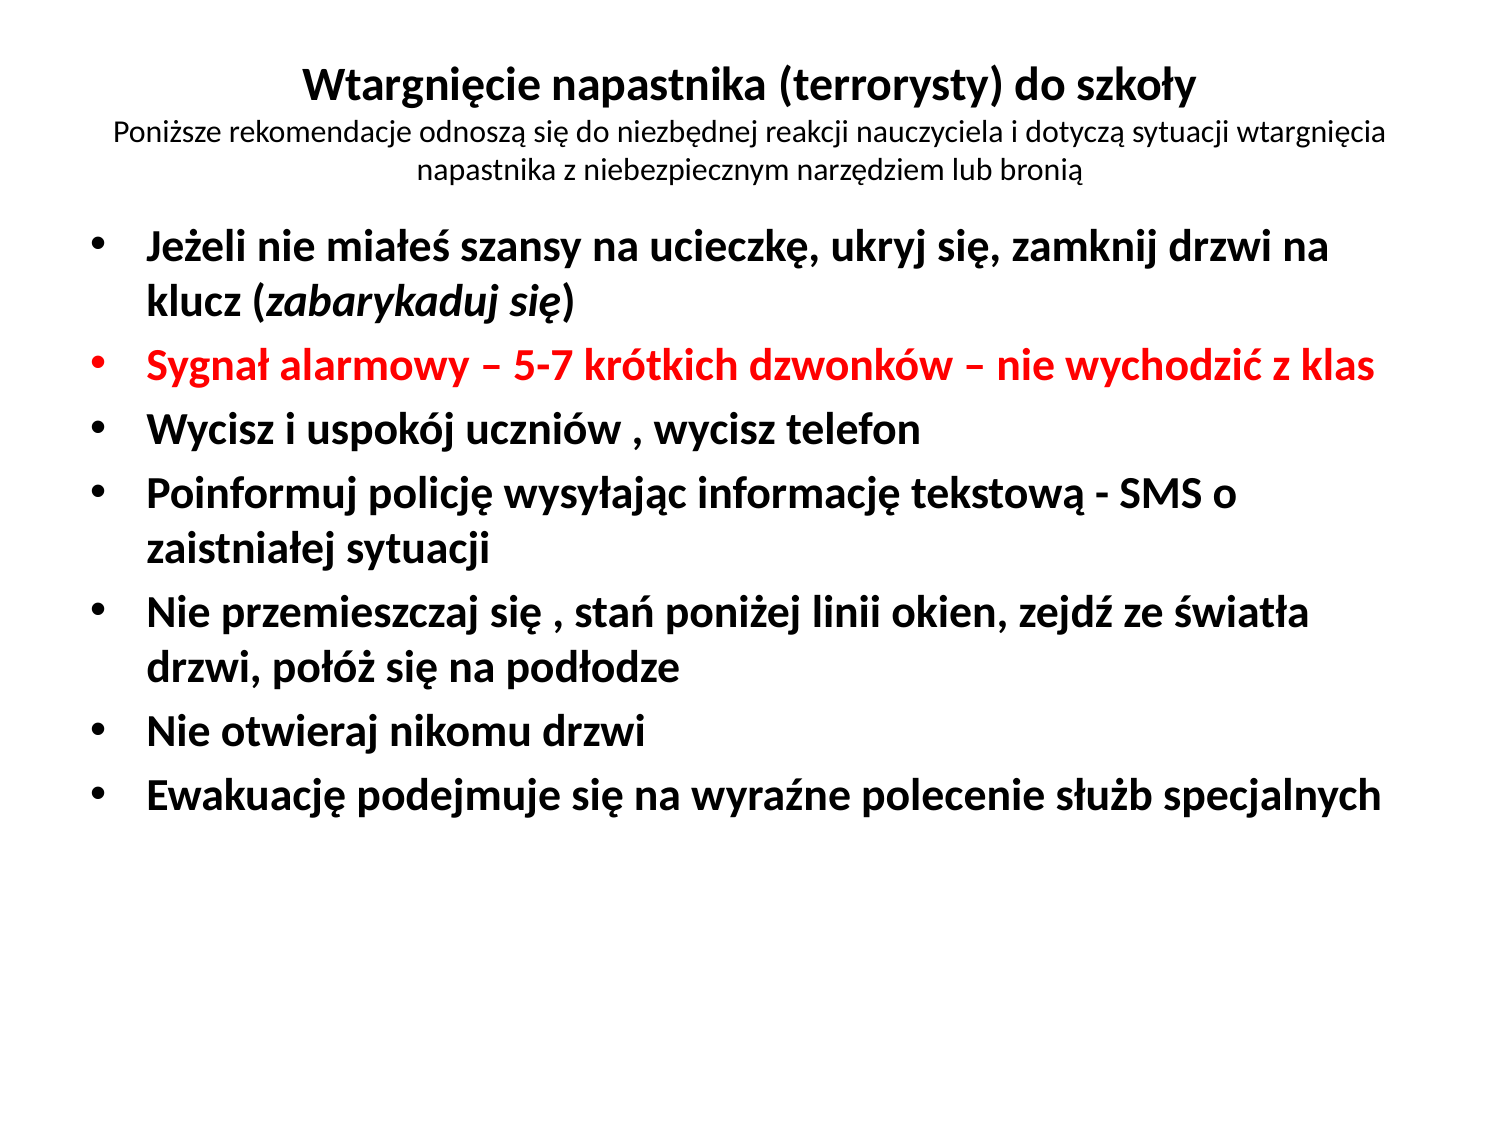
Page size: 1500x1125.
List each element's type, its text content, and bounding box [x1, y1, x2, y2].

title Wtargnięcie napastnika (terrorysty) do szkoły Poniższe rekomendacje odnoszą się do niezbędnej reakcji nauczyciela i dotyczą sytuacji wtargnięcia napastnika z niebezpiecznym narzędziem lub bronią [75, 45, 1425, 208]
list Jeżeli nie miałeś szansy na ucieczkę, ukryj się, zamknij drzwi na klucz (zabarykaduj się) Sygnał alarmowy – 5-7 krótkich dzwonków – nie wychodzić z klas Wycisz i uspokój uczniów , wycisz telefon Poinformuj policję wysyłając informację tekstową - SMS o zaistniałej sytuacji Nie przemieszczaj się , stań poniżej linii okien, zejdź ze światła drzwi, połóż się na podłodze Nie otwieraj nikomu drzwi Ewakuację podejmuje się na wyraźne polecenie służb specjalnych [75, 208, 1425, 1005]
